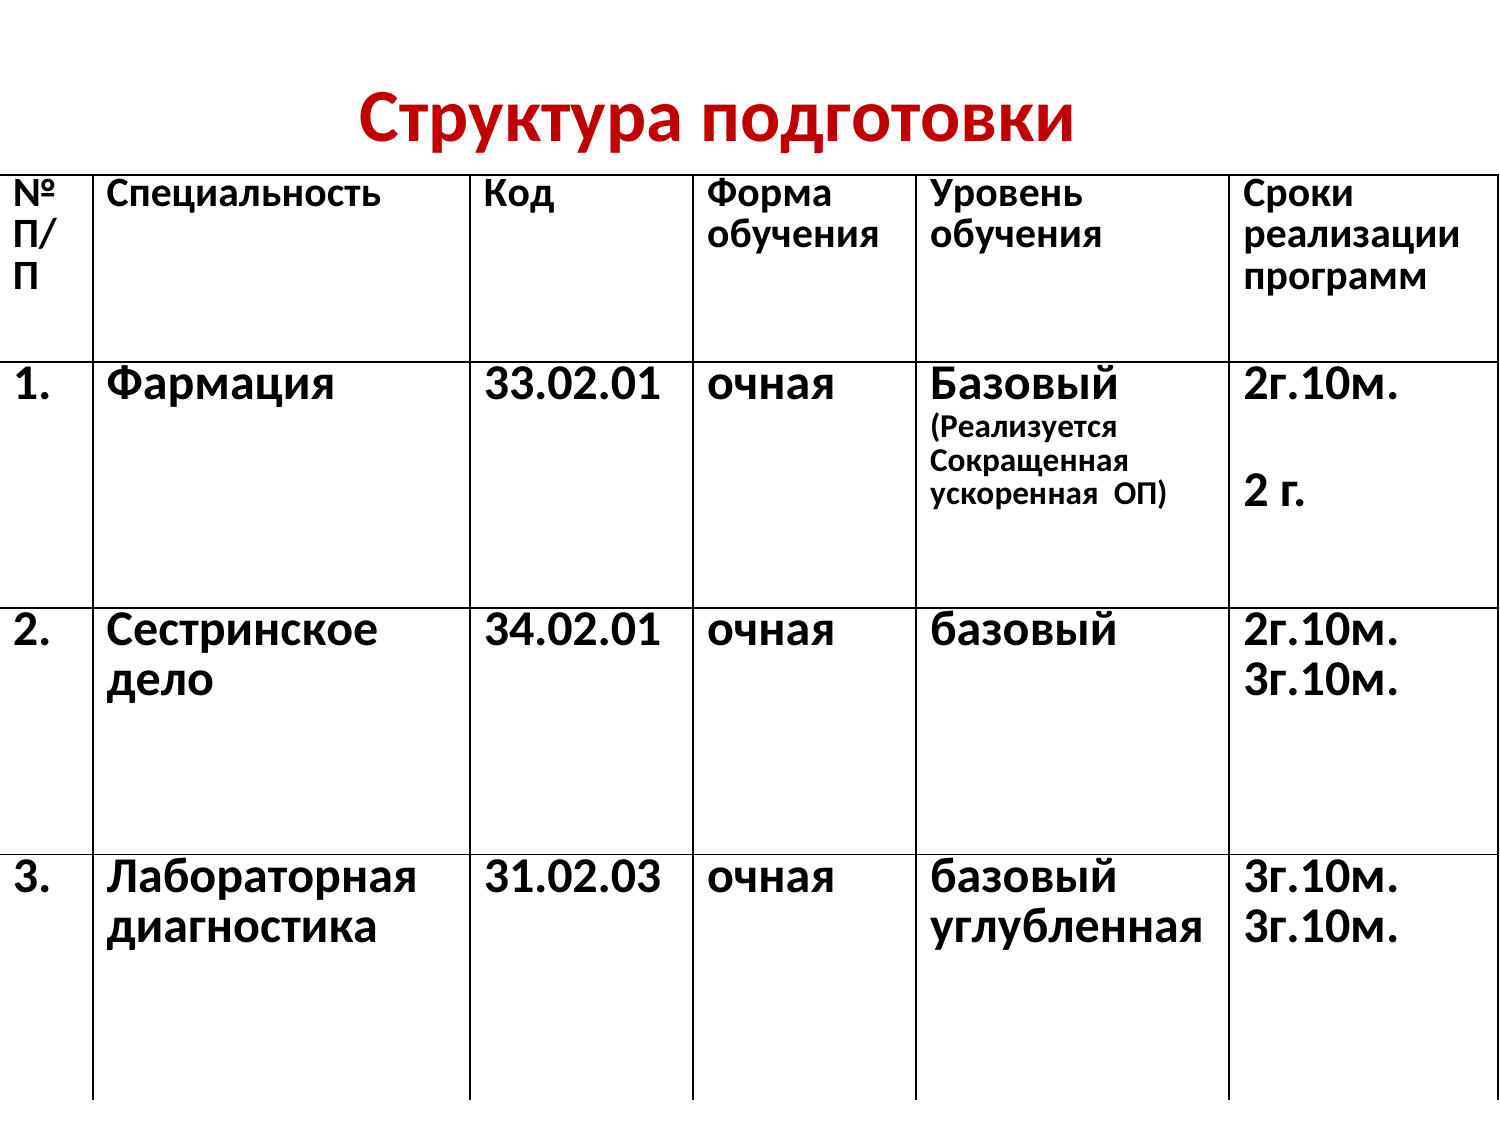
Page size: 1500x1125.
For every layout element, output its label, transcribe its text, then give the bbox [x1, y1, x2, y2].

table_cell 2г.10м. 2 г. [1230, 363, 1497, 607]
table_cell 2. [0, 609, 92, 854]
table_header Сроки реализации программ [1230, 176, 1497, 361]
table_cell 1. [0, 363, 92, 607]
table_header № П/ П [0, 176, 92, 361]
table_header Форма обучения [694, 176, 915, 361]
table_cell очная [694, 363, 915, 607]
table_header Код [471, 176, 692, 361]
table_header Специальность [94, 176, 469, 361]
table_cell базовый [917, 609, 1228, 854]
table_cell Сестринское дело [94, 609, 469, 854]
title Структура подготовки [37, 39, 1475, 174]
table_cell Фармация [94, 363, 469, 607]
table_cell Лабораторная диагностика [94, 855, 469, 1100]
table_cell базовый углубленная [917, 855, 1228, 1100]
table_cell 31.02.03 [471, 855, 692, 1100]
table_cell 3. [0, 855, 92, 1100]
text_box [0, 0, 1500, 175]
table_cell Базовый (Реализуется Сокращенная ускоренная ОП) [917, 363, 1228, 607]
table_cell очная [694, 609, 915, 854]
table_cell 33.02.01 [471, 363, 692, 607]
table_cell очная [694, 855, 915, 1100]
table_cell 34.02.01 [471, 609, 692, 854]
table_header Уровень обучения [917, 176, 1228, 361]
table_cell 3г.10м. 3г.10м. [1230, 855, 1497, 1100]
table_cell 2г.10м. 3г.10м. [1230, 609, 1497, 854]
